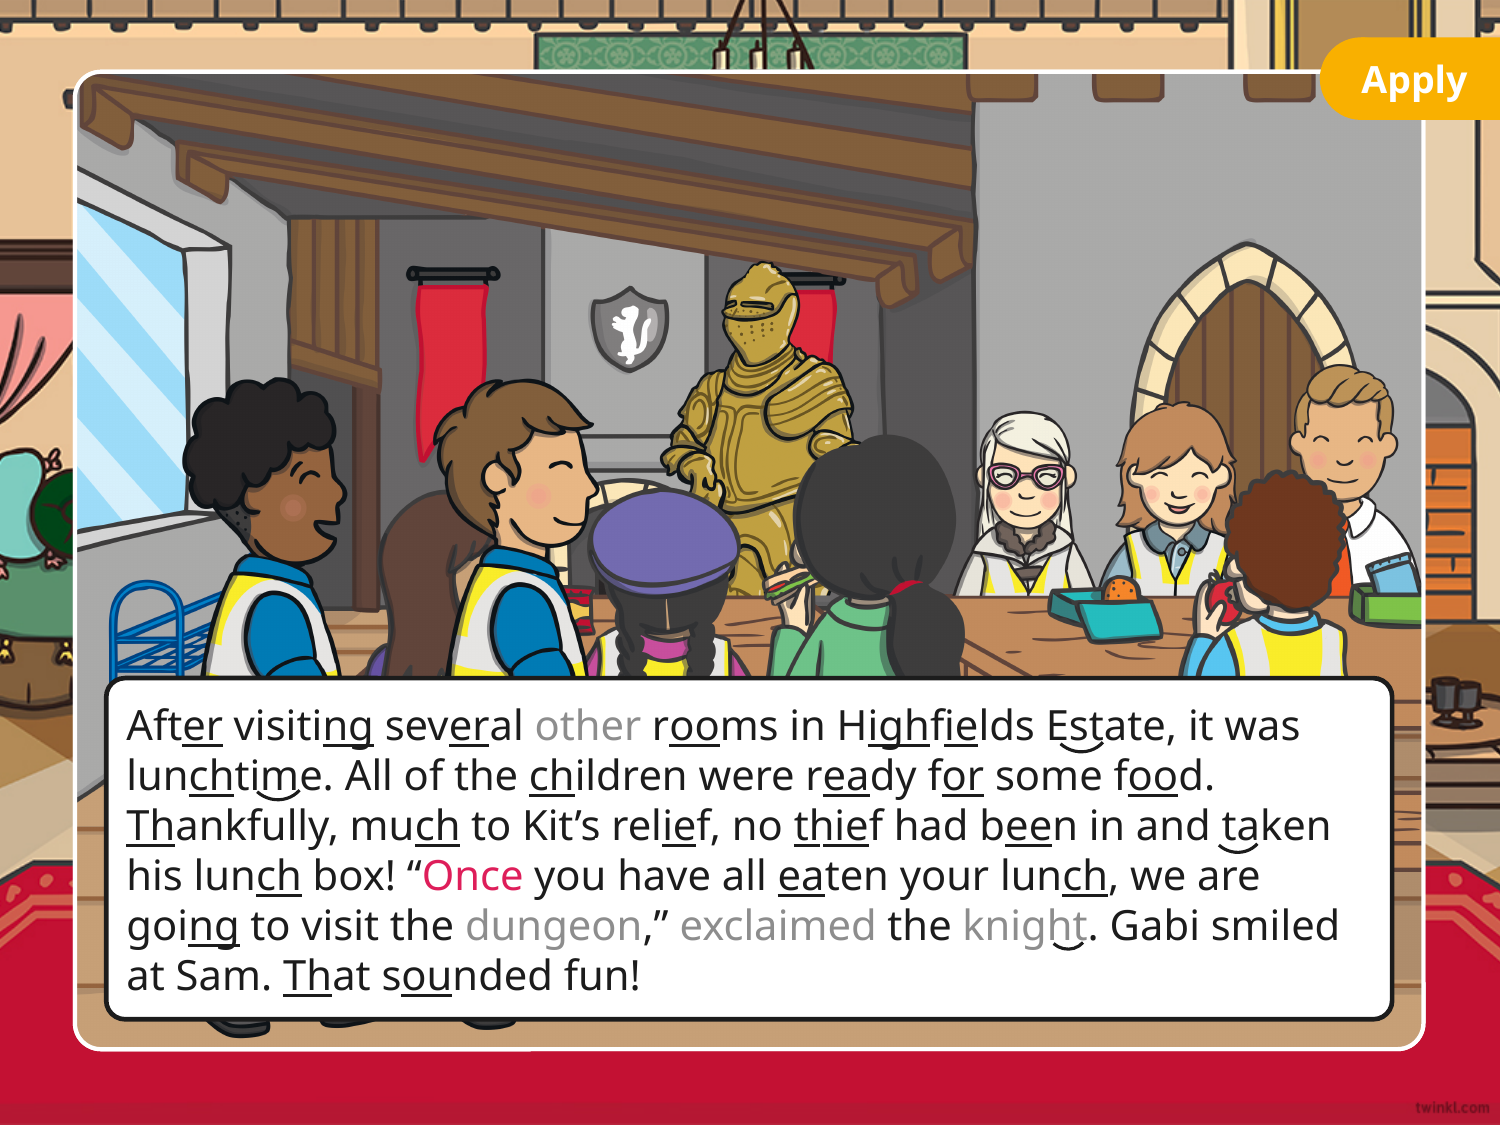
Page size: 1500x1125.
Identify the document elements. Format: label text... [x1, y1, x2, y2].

text_box [256, 769, 300, 801]
text_box [1060, 721, 1104, 753]
text_box [73, 70, 1425, 1051]
text_box After visiting several other rooms in Highfields Estate, it was lunchtime. All of the children were ready for some food. Thankfully, much to Kit’s relief, no thief had been in and taken his lunch box! “Once you have all eaten your lunch, we are going to visit the dungeon,” exclaimed the knight. Gabi smiled at Sam. That sounded fun! [105, 677, 1394, 1021]
text_box [1053, 928, 1084, 950]
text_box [1319, 37, 1500, 120]
text_box [1218, 825, 1258, 853]
picture [0, 0, 1500, 1125]
